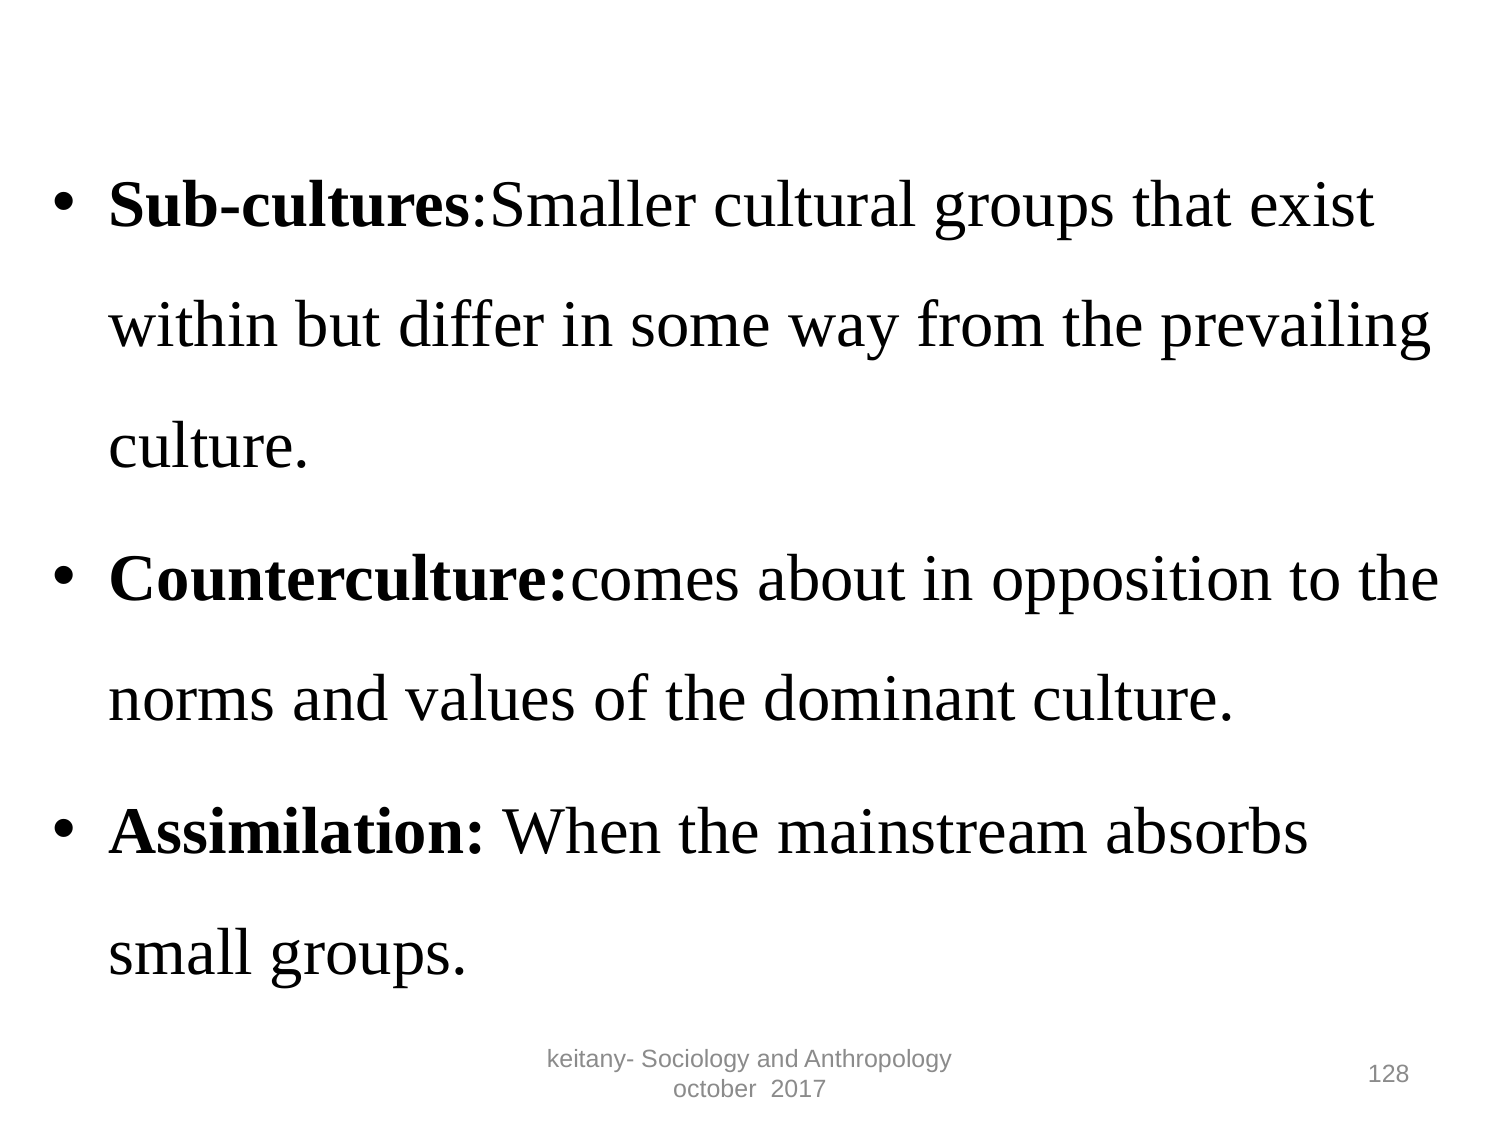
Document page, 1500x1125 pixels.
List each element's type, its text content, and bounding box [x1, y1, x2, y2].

footer keitany- Sociology and Anthropology october 2017 [512, 1042, 988, 1103]
slide_number 128 [1074, 1042, 1425, 1103]
list Sub-cultures:Smaller cultural groups that exist within but differ in some way from the prevailing culture. Counterculture:comes about in opposition to the norms and values of the dominant culture. Assimilation: When the mainstream absorbs small groups. [37, 112, 1463, 1125]
